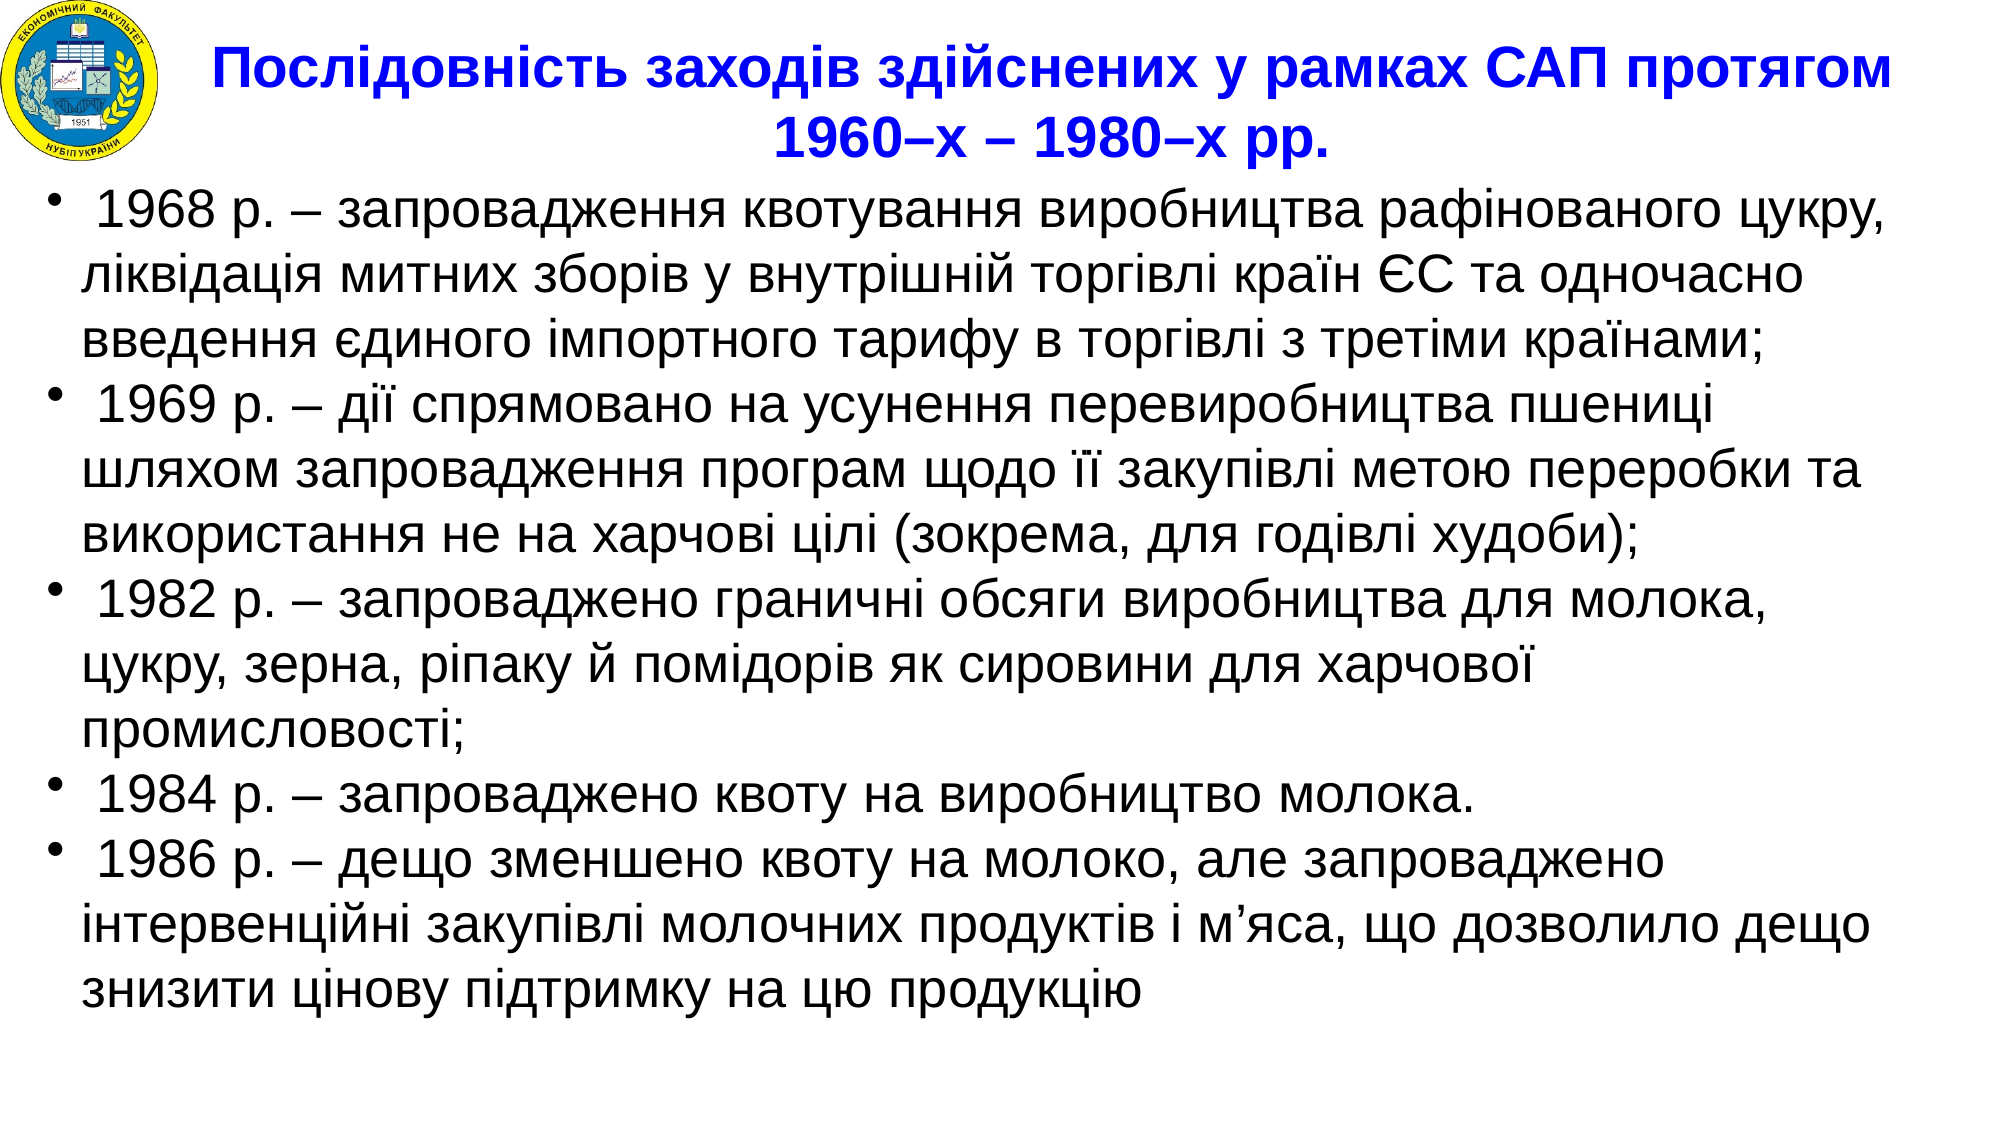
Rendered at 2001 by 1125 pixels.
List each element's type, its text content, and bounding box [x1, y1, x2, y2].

text_box 1968 р. – запровадження квотування виробництва рафінованого цукру, ліквідація митних зборів у внутрішній торгівлі країн ЄС та одночасно введення єдиного імпортного тарифу в торгівлі з третіми країнами; 1969 р. – дії спрямовано на усунення перевиробництва пшениці шляхом запровадження програм щодо її закупівлі метою переробки та використання не на харчові цілі (зокрема, для годівлі худоби); 1982 р. – запроваджено граничні обсяги виробництва для молока, цукру, зерна, ріпаку й помідорів як сировини для харчової промисловості; 1984 р. – запроваджено квоту на виробництво молока. 1986 р. – дещо зменшено квоту на молоко, але запроваджено інтервенційні закупівлі молочних продуктів і м’яса, що дозволило дещо знизити цінову підтримку на цю продукцію [31, 166, 1942, 1026]
picture [0, 0, 158, 161]
text_box Послідовність заходів здійснених у рамках САП протягом 1960–х – 1980–х рр. [169, 21, 1937, 166]
